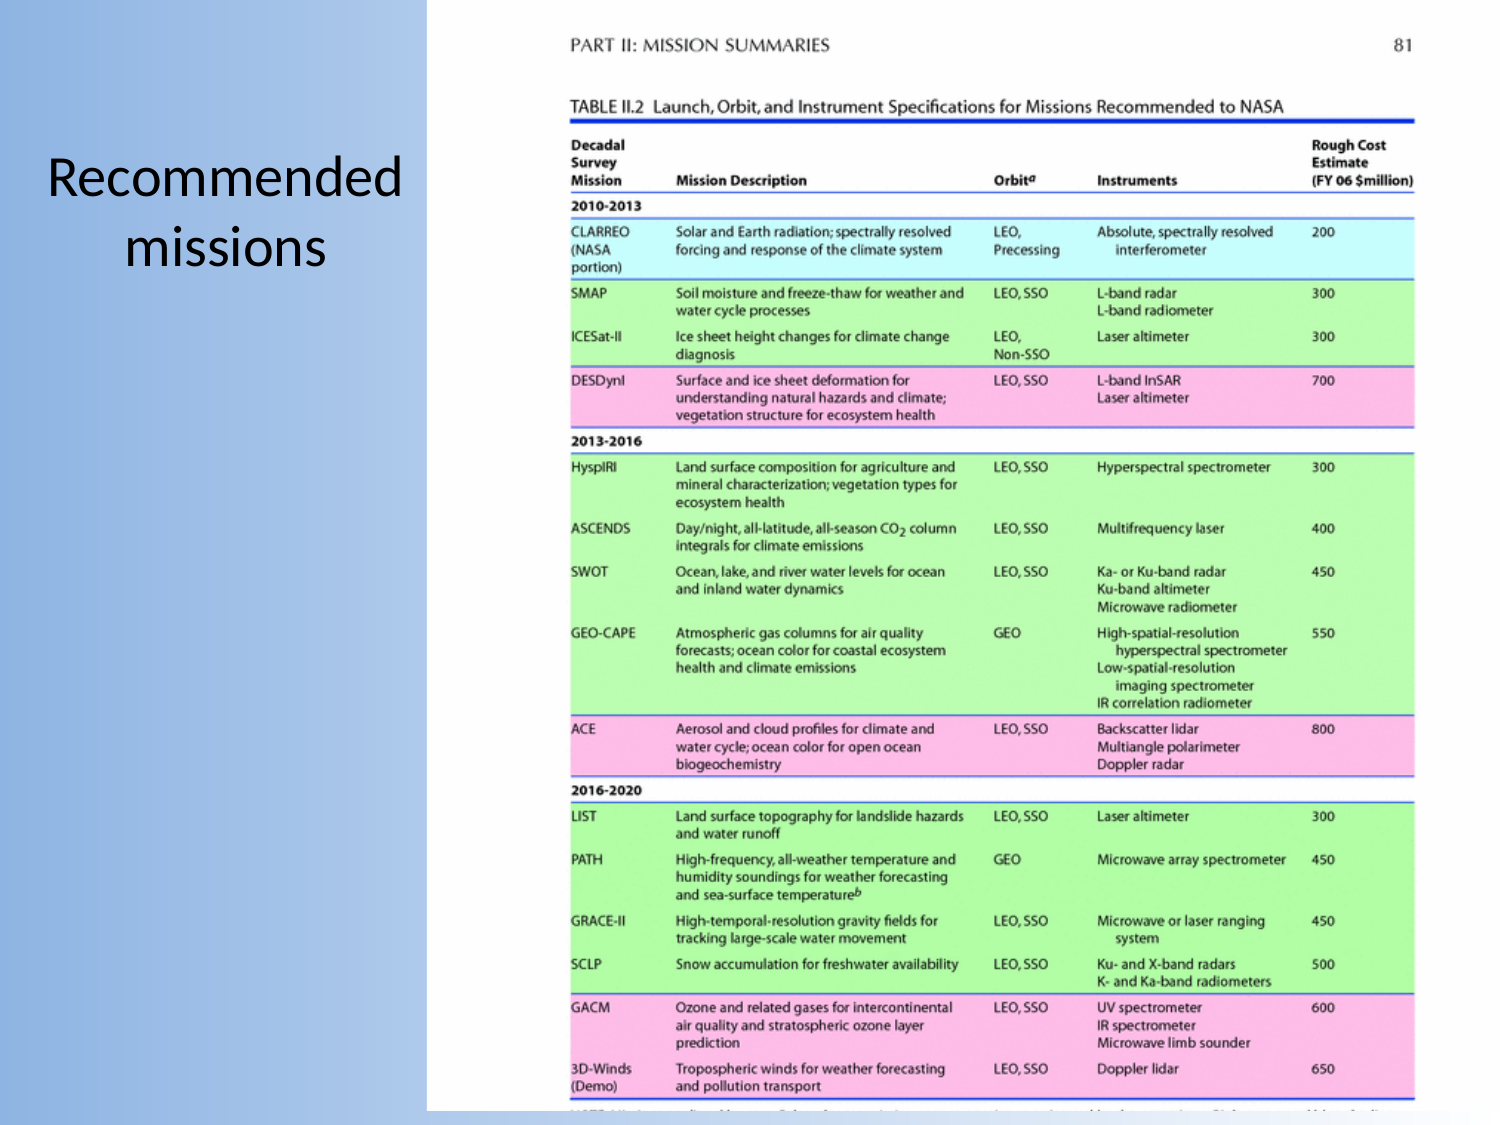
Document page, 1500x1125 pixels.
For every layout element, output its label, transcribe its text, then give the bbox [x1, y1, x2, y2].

title Recommended missions [24, 45, 421, 372]
picture [426, 0, 1500, 1111]
